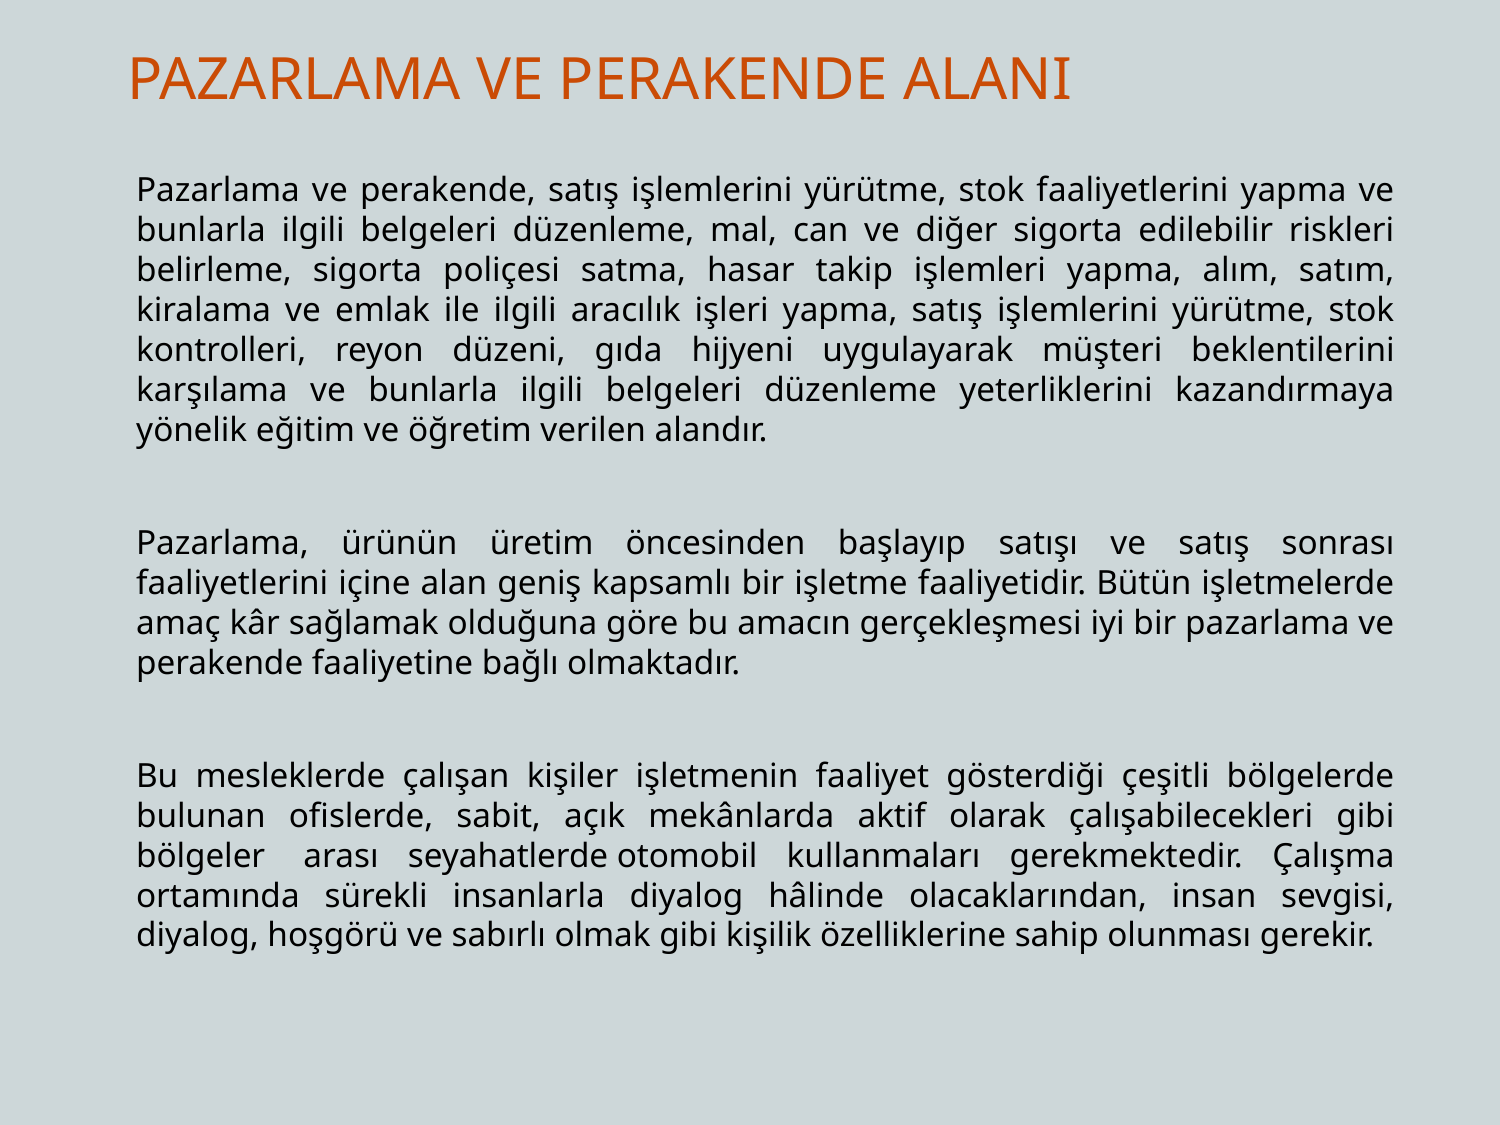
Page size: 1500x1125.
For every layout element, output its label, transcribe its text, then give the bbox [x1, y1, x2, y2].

text_box Pazarlama ve perakende ALANI [112, 30, 1370, 121]
list Pazarlama ve perakende, satış işlemlerini yürütme, stok faaliyetlerini yapma ve bunlarla ilgili belgeleri düzenleme, mal, can ve diğer sigorta edilebilir riskleri belirleme, sigorta poliçesi satma, hasar takip işlemleri yapma, alım, satım, kiralama ve emlak ile ilgili aracılık işleri yapma, satış işlemlerini yürütme, stok kontrolleri, reyon düzeni, gıda hijyeni uygulayarak müşteri beklentilerini karşılama ve bunlarla ilgili belgeleri düzenleme yeterliklerini kazandırmaya yönelik eğitim ve öğretim verilen alandır. Pazarlama, ürünün üretim öncesinden başlayıp satışı ve satış sonrası faaliyetlerini içine alan geniş kapsamlı bir işletme faaliyetidir. Bütün işletmelerde amaç kâr sağlamak olduğuna göre bu amacın gerçekleşmesi iyi bir pazarlama ve perakende faaliyetine bağlı olmaktadır. Bu mesleklerde çalışan kişiler işletmenin faaliyet gösterdiği çeşitli bölgelerde bulunan ofislerde, sabit, açık mekânlarda aktif olarak çalışabilecekleri gibi bölgeler arası seyahatlerde otomobil kullanmaları gerekmektedir. Çalışma ortamında sürekli insanlarla diyalog hâlinde olacaklarından, insan sevgisi, diyalog, hoşgörü ve sabırlı olmak gibi kişilik özelliklerine sahip olunması gerekir. [64, 160, 1412, 1047]
